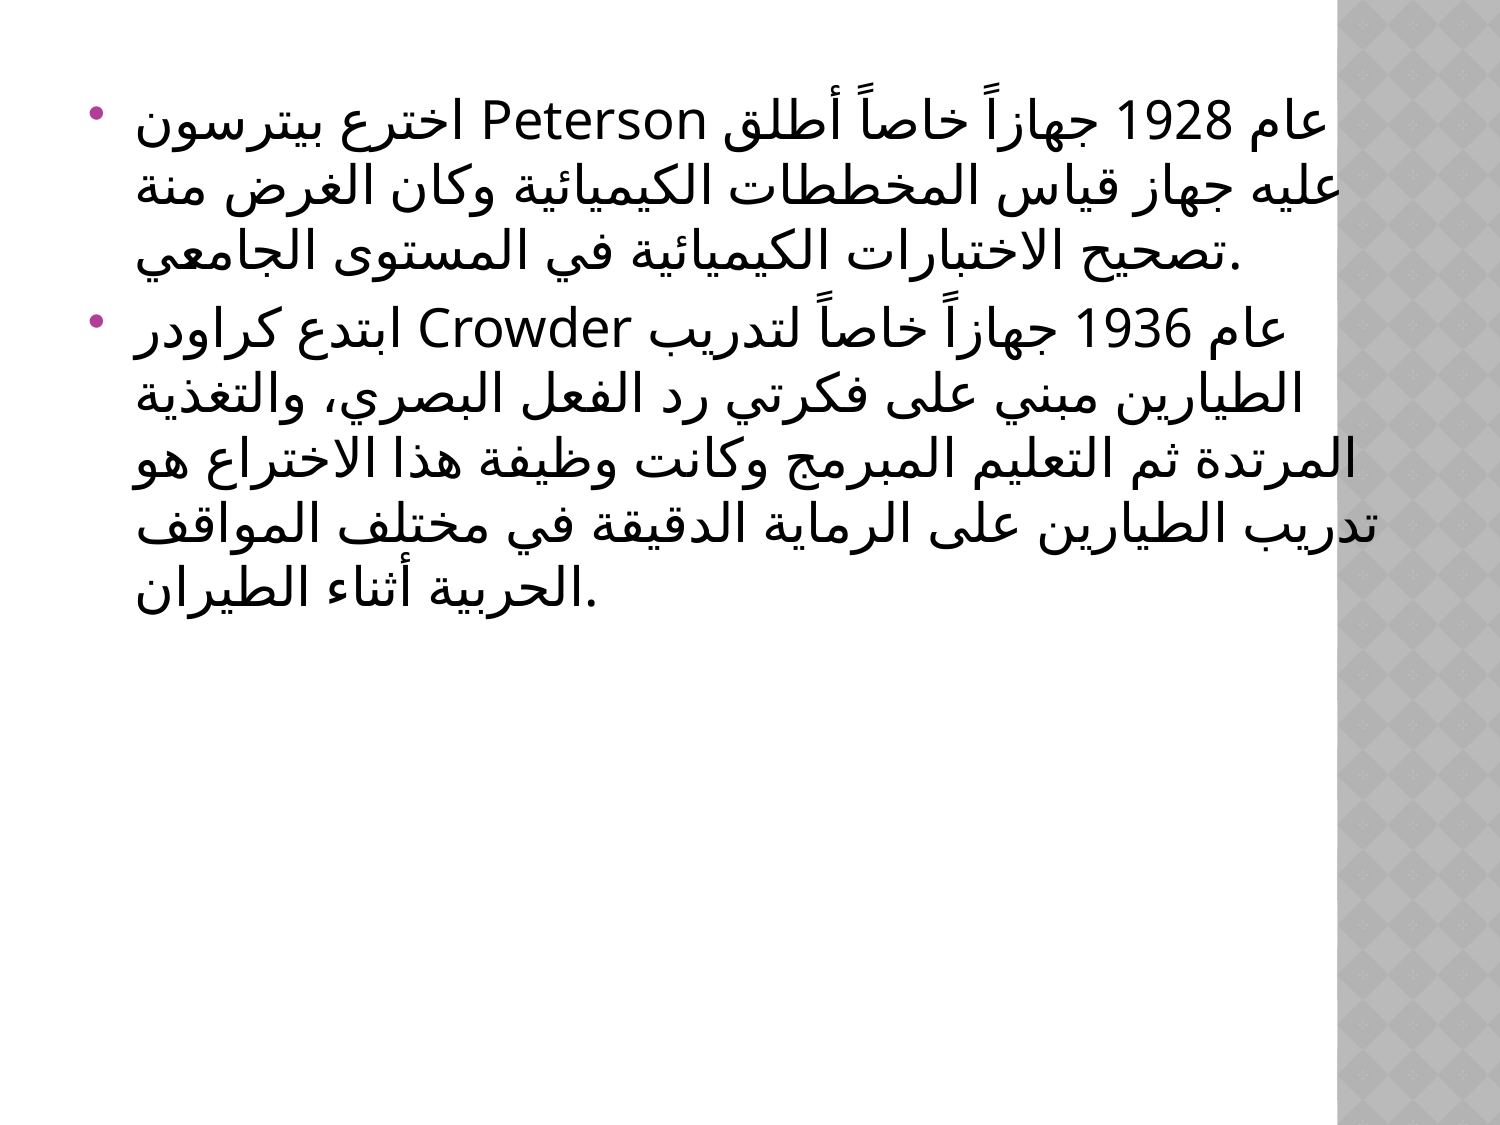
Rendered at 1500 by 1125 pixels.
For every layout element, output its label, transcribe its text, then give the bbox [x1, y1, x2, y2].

list اخترع بيترسون Peterson عام 1928 جهازاً خاصاً أطلق عليه جهاز قياس المخططات الكيميائية وكان الغرض منة تصحيح الاختبارات الكيميائية في المستوى الجامعي. ابتدع کراودر Crowder عام 1936 جهازاً خاصاً لتدريب الطيارين مبني على فكرتي رد الفعل البصري، والتغذية المرتدة ثم التعليم المبرمج وكانت وظيفة هذا الاختراع هو تدريب الطيارين على الرماية الدقيقة في مختلف المواقف الحربية أثناء الطيران. [75, 78, 1425, 1005]
